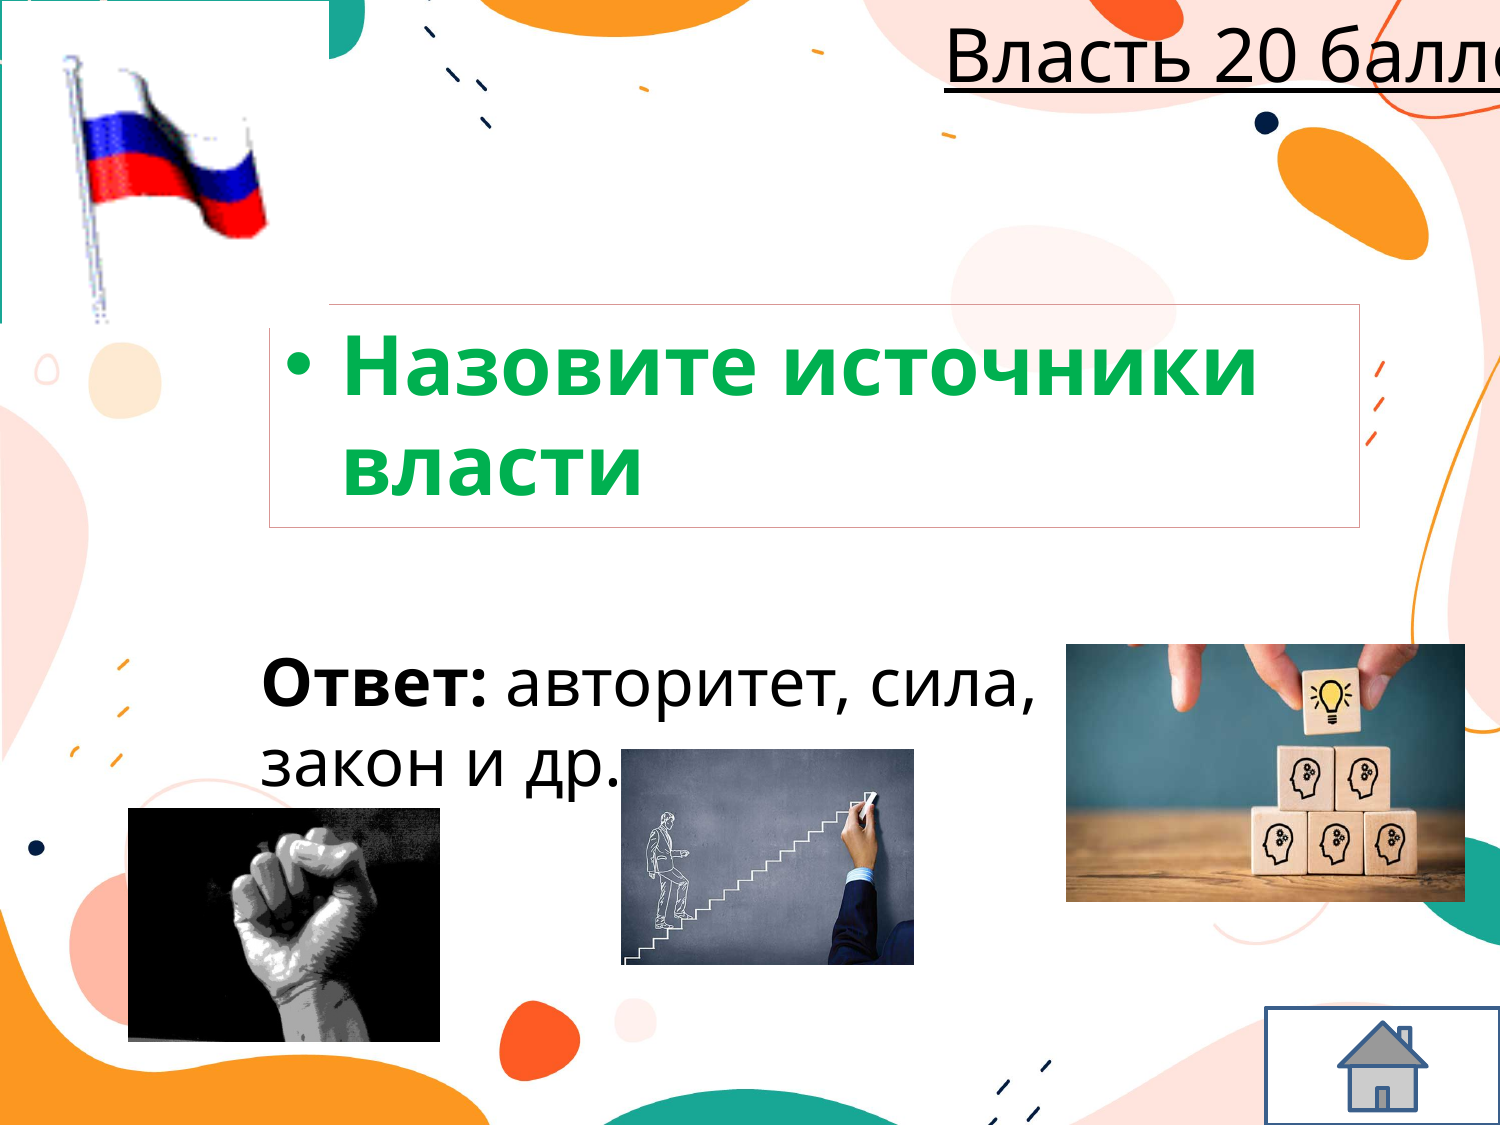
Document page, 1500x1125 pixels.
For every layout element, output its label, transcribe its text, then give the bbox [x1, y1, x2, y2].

picture [0, 0, 1500, 1125]
text_box Власть 20 баллов [928, 0, 1500, 105]
list Назовите источники власти [269, 304, 1360, 528]
text_box [1264, 1006, 1500, 1125]
text_box Ответ: авторитет, сила, закон и др. [246, 632, 1149, 808]
